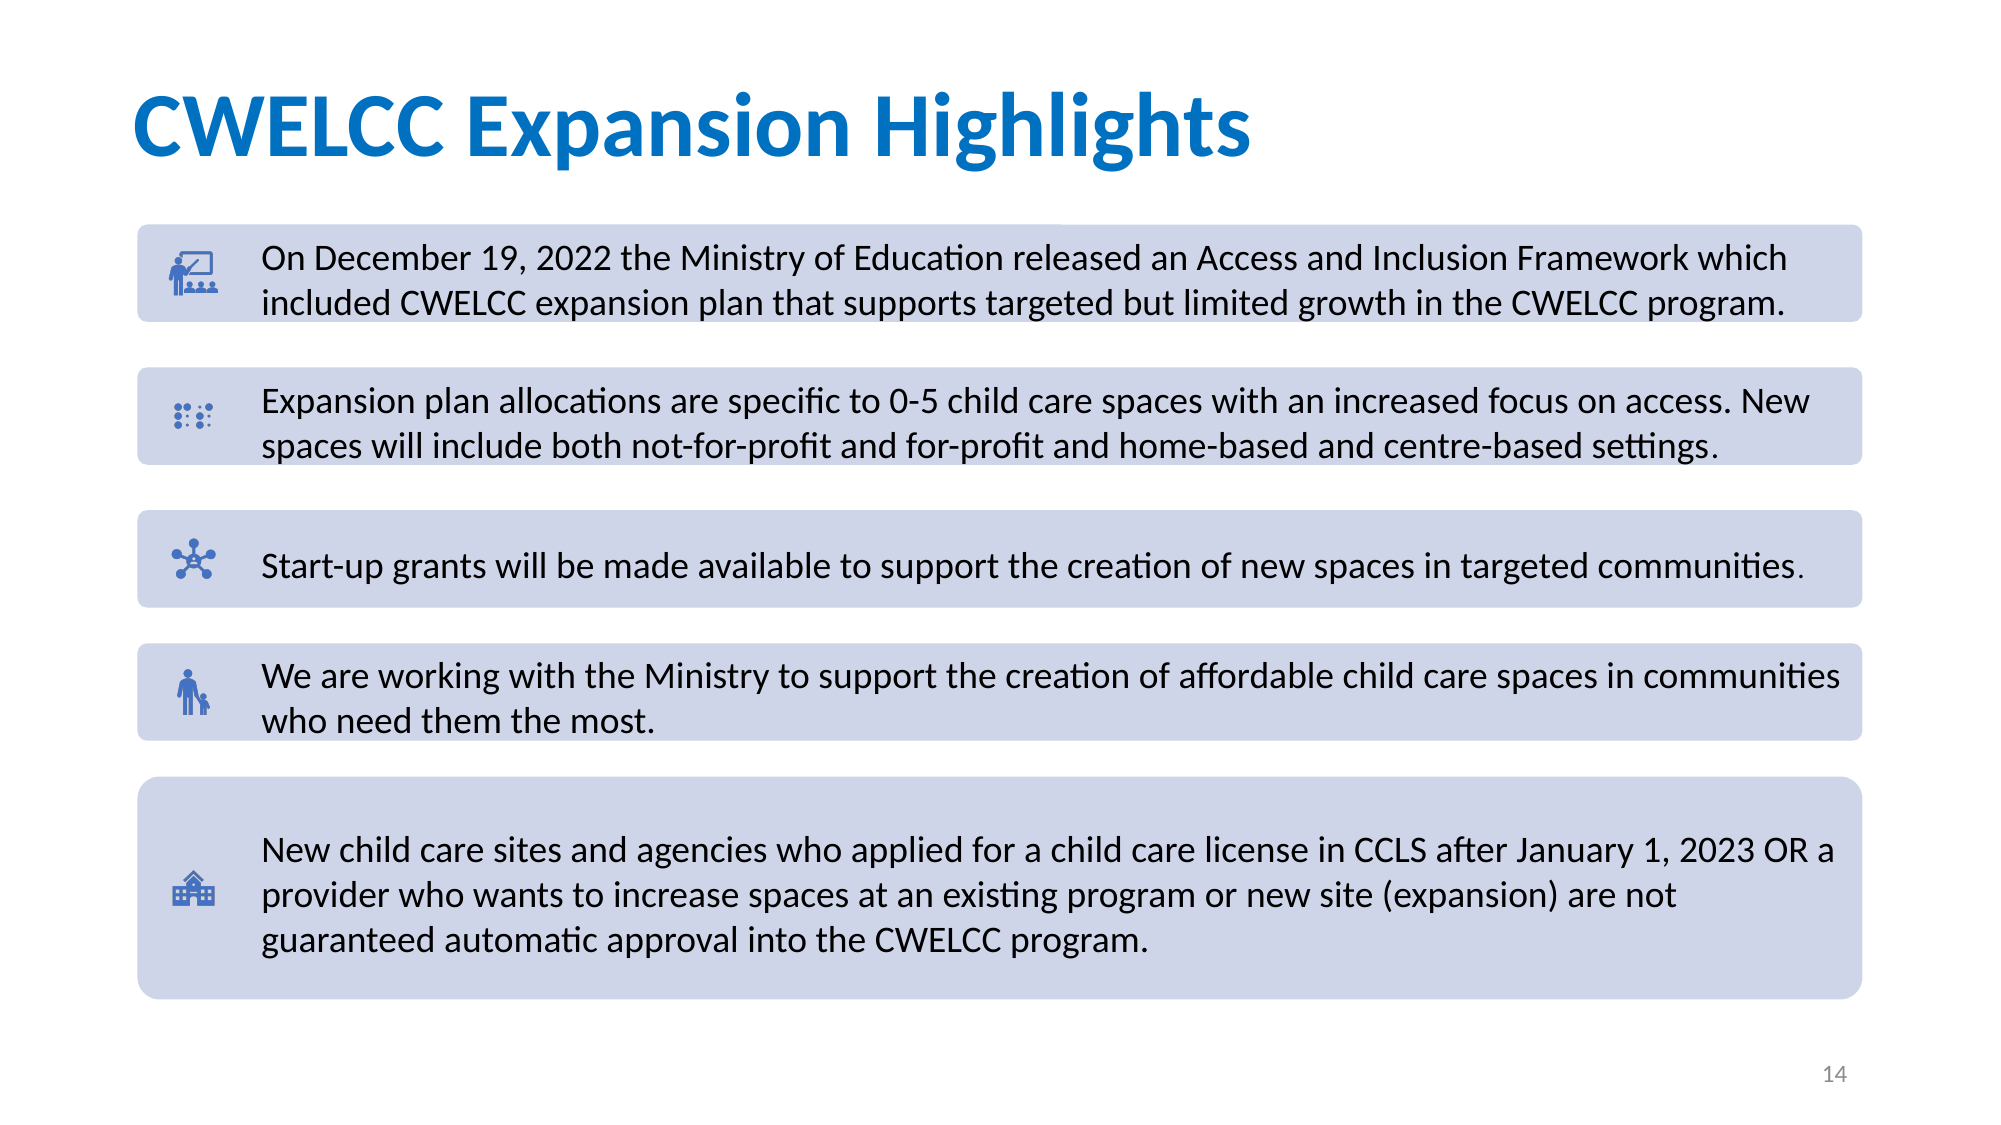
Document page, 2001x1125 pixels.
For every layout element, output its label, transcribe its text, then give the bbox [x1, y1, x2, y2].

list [137, 213, 1863, 1011]
title CWELCC Expansion Highlights [118, 40, 1844, 214]
slide_number 14 [1412, 1042, 1863, 1103]
